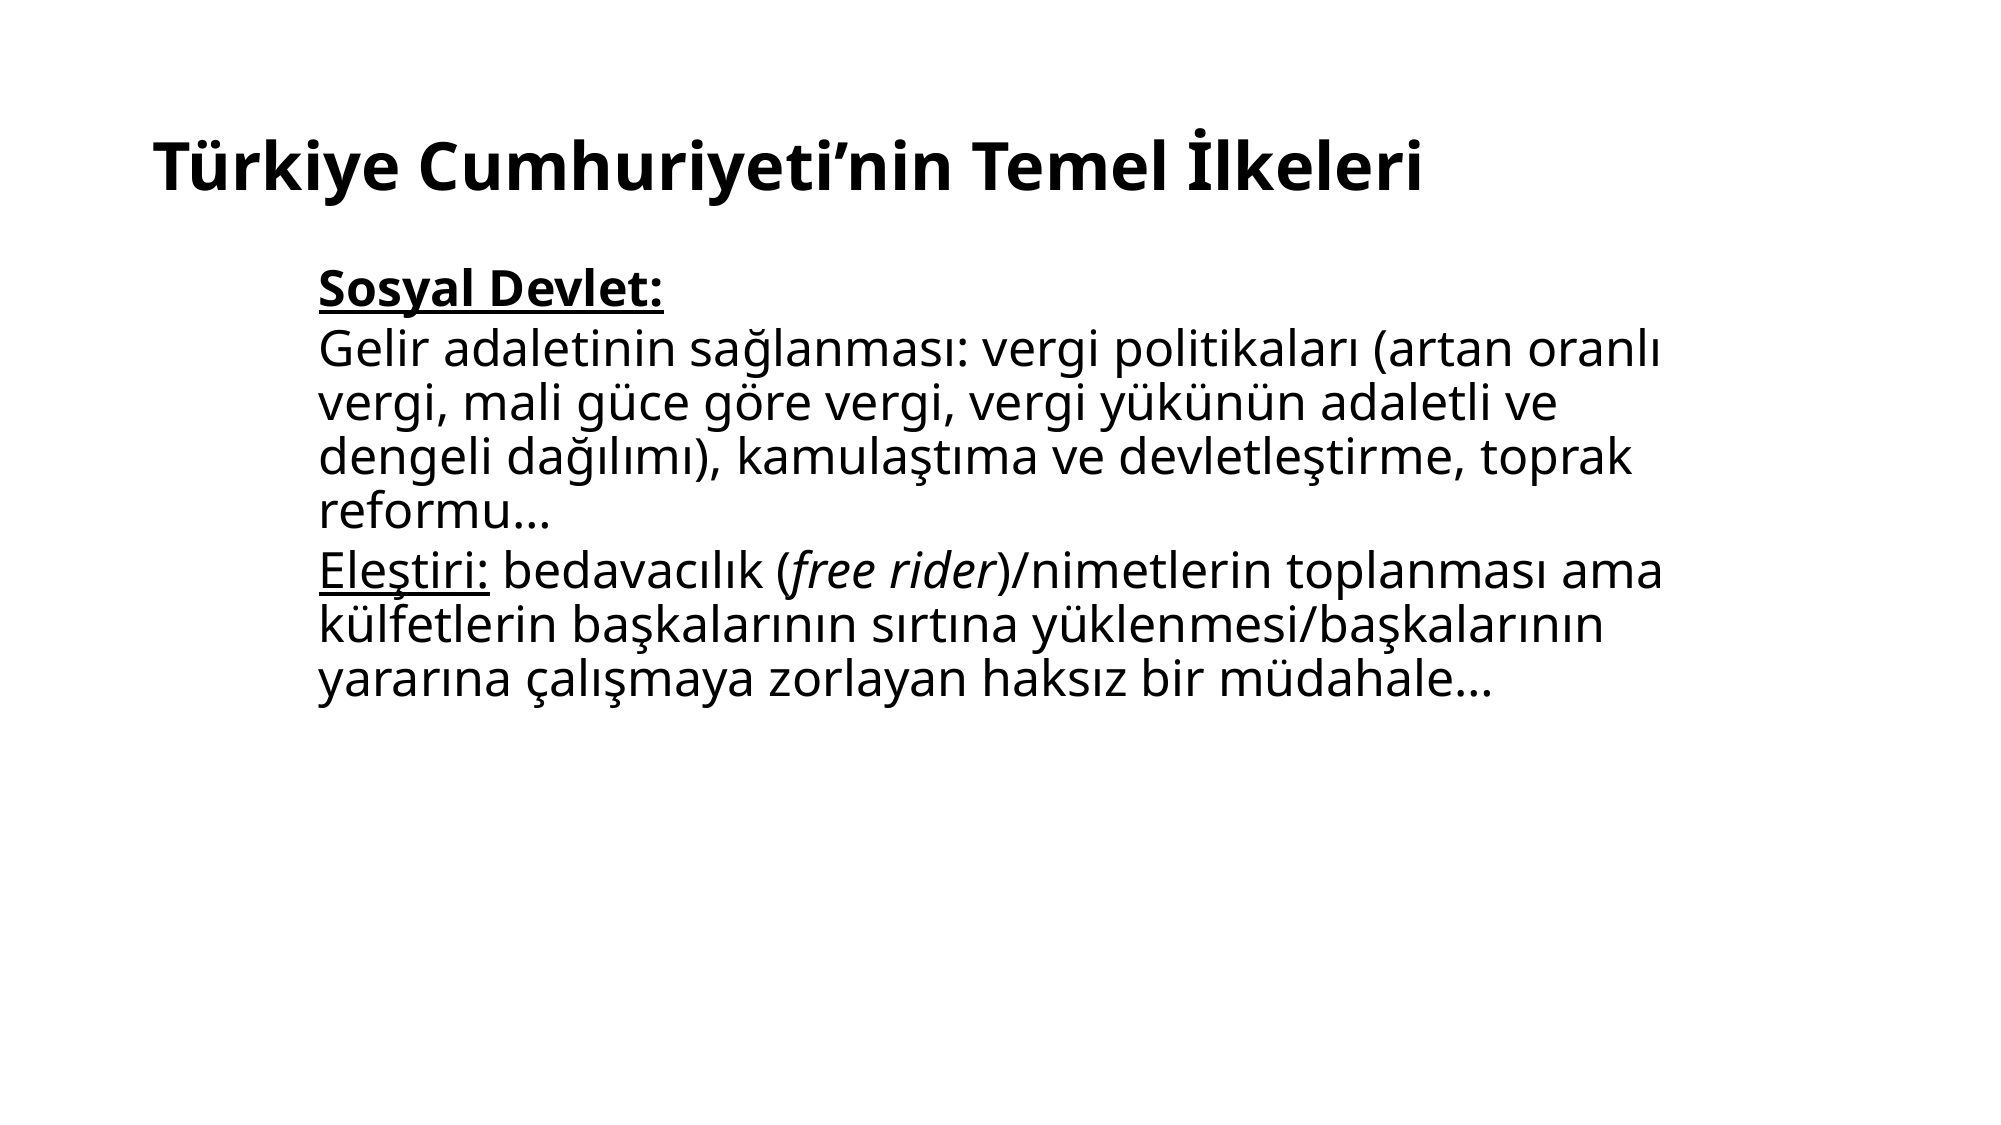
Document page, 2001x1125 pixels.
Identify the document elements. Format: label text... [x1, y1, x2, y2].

list Sosyal Devlet: Gelir adaletinin sağlanması: vergi politikaları (artan oranlı vergi, mali güce göre vergi, vergi yükünün adaletli ve dengeli dağılımı), kamulaştıma ve devletleştirme, toprak reformu… Eleştiri: bedavacılık (free rider)/nimetlerin toplanması ama külfetlerin başkalarının sırtına yüklenmesi/başkalarının yararına çalışmaya zorlayan haksız bir müdahale… [303, 255, 1709, 1125]
title Türkiye Cumhuriyeti’nin Temel İlkeleri [137, 59, 1863, 278]
